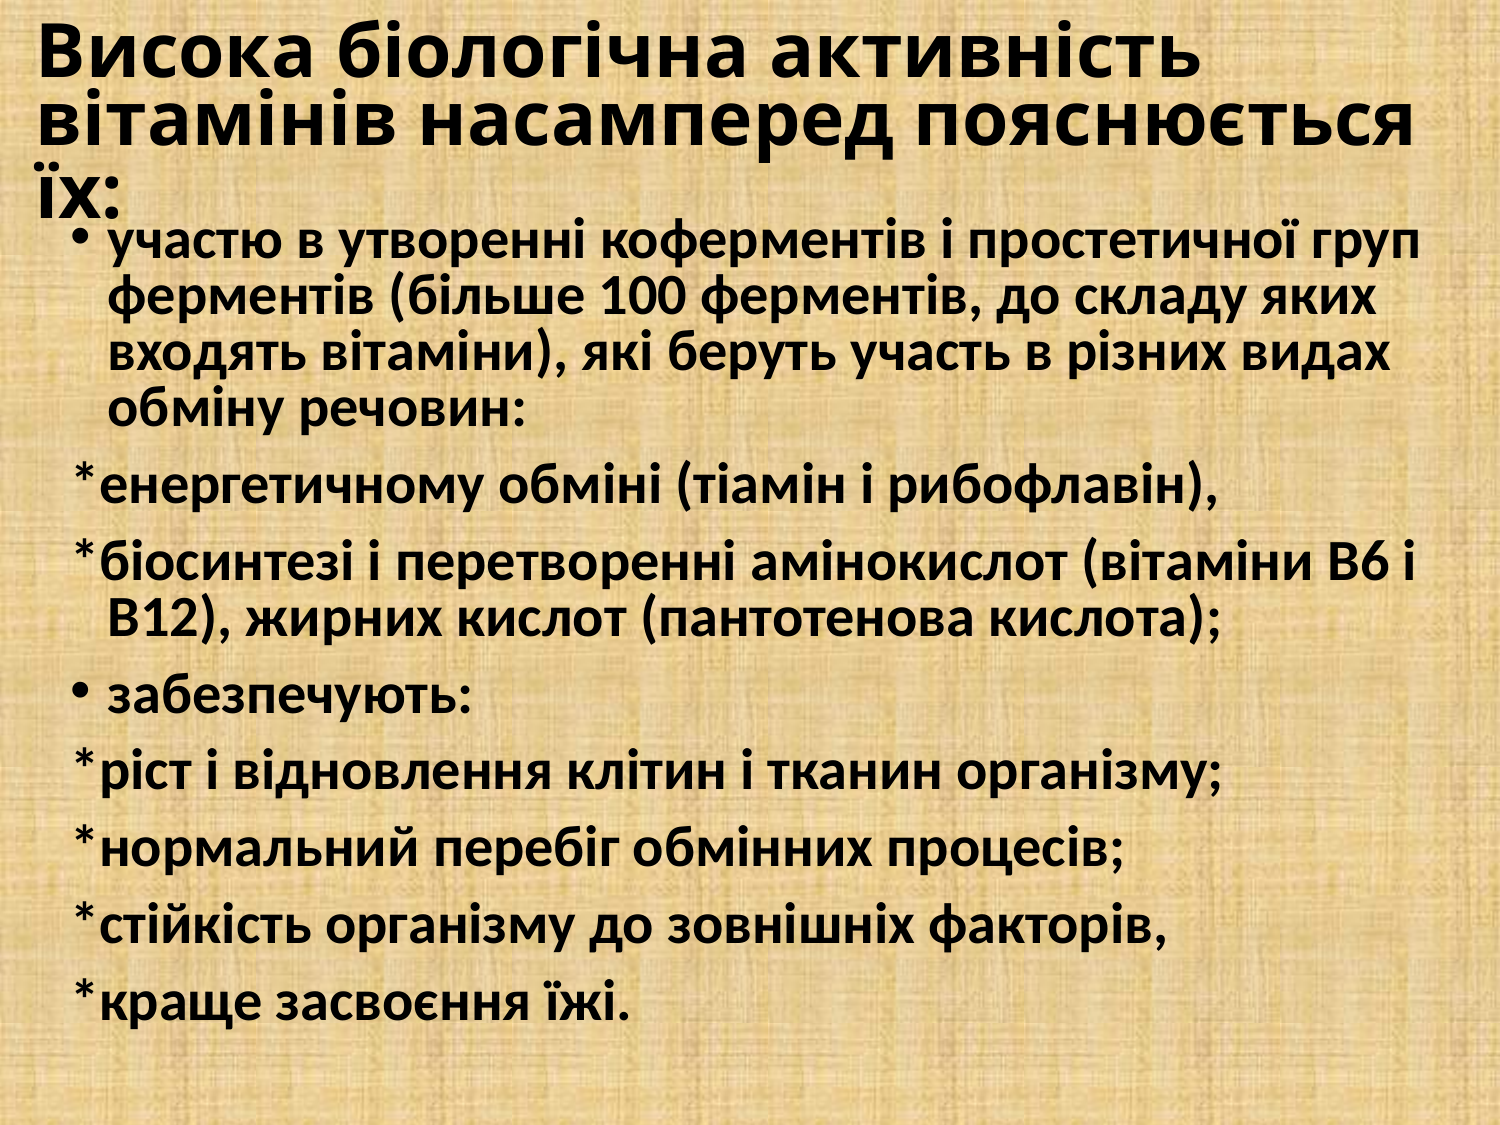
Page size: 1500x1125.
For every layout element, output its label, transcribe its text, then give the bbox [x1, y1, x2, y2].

list участю в утворенні коферментів і простетичної груп ферментів (більше 100 ферментів, до складу яких входять вітаміни), які беруть участь в різних видах обміну речовин: *енергетичному обміні (тіамін і рибофлавін), *біосинтезі і перетворенні амінокислот (вітаміни В6 і В12), жирних кислот (пантотенова кислота); забезпечують: *ріст і відновлення клітин і тканин організму; *нормальний перебіг обмінних процесів; *стійкість організму до зовнішніх факторів, *краще засвоєння їжі. [54, 206, 1471, 1103]
title Висока біологічна активність вітамінів насамперед пояснюється їх: [20, 59, 1481, 199]
picture [0, 0, 1500, 1125]
